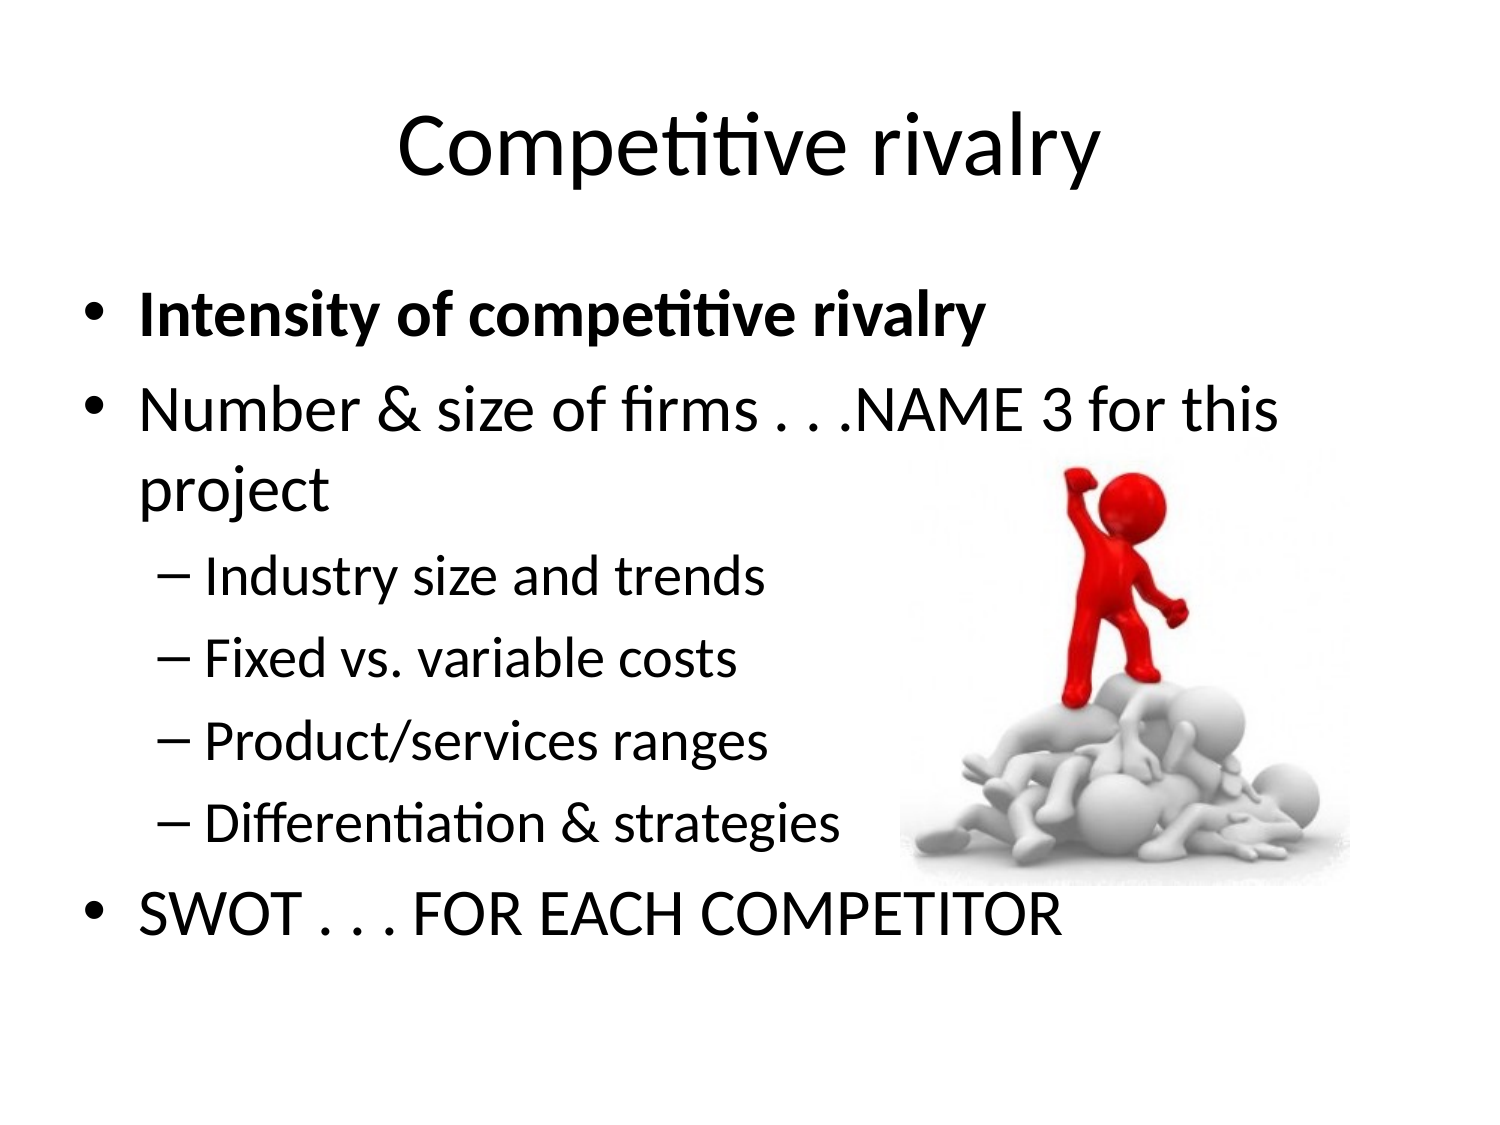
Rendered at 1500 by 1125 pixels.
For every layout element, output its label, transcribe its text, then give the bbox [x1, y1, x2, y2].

title Competitive rivalry [74, 44, 1426, 234]
picture [899, 437, 1351, 887]
list Intensity of competitive rivalry Number & size of firms . . .NAME 3 for this project Industry size and trends Fixed vs. variable costs Product/services ranges Differentiation & strategies SWOT . . . FOR EACH COMPETITOR [74, 261, 1426, 1006]
